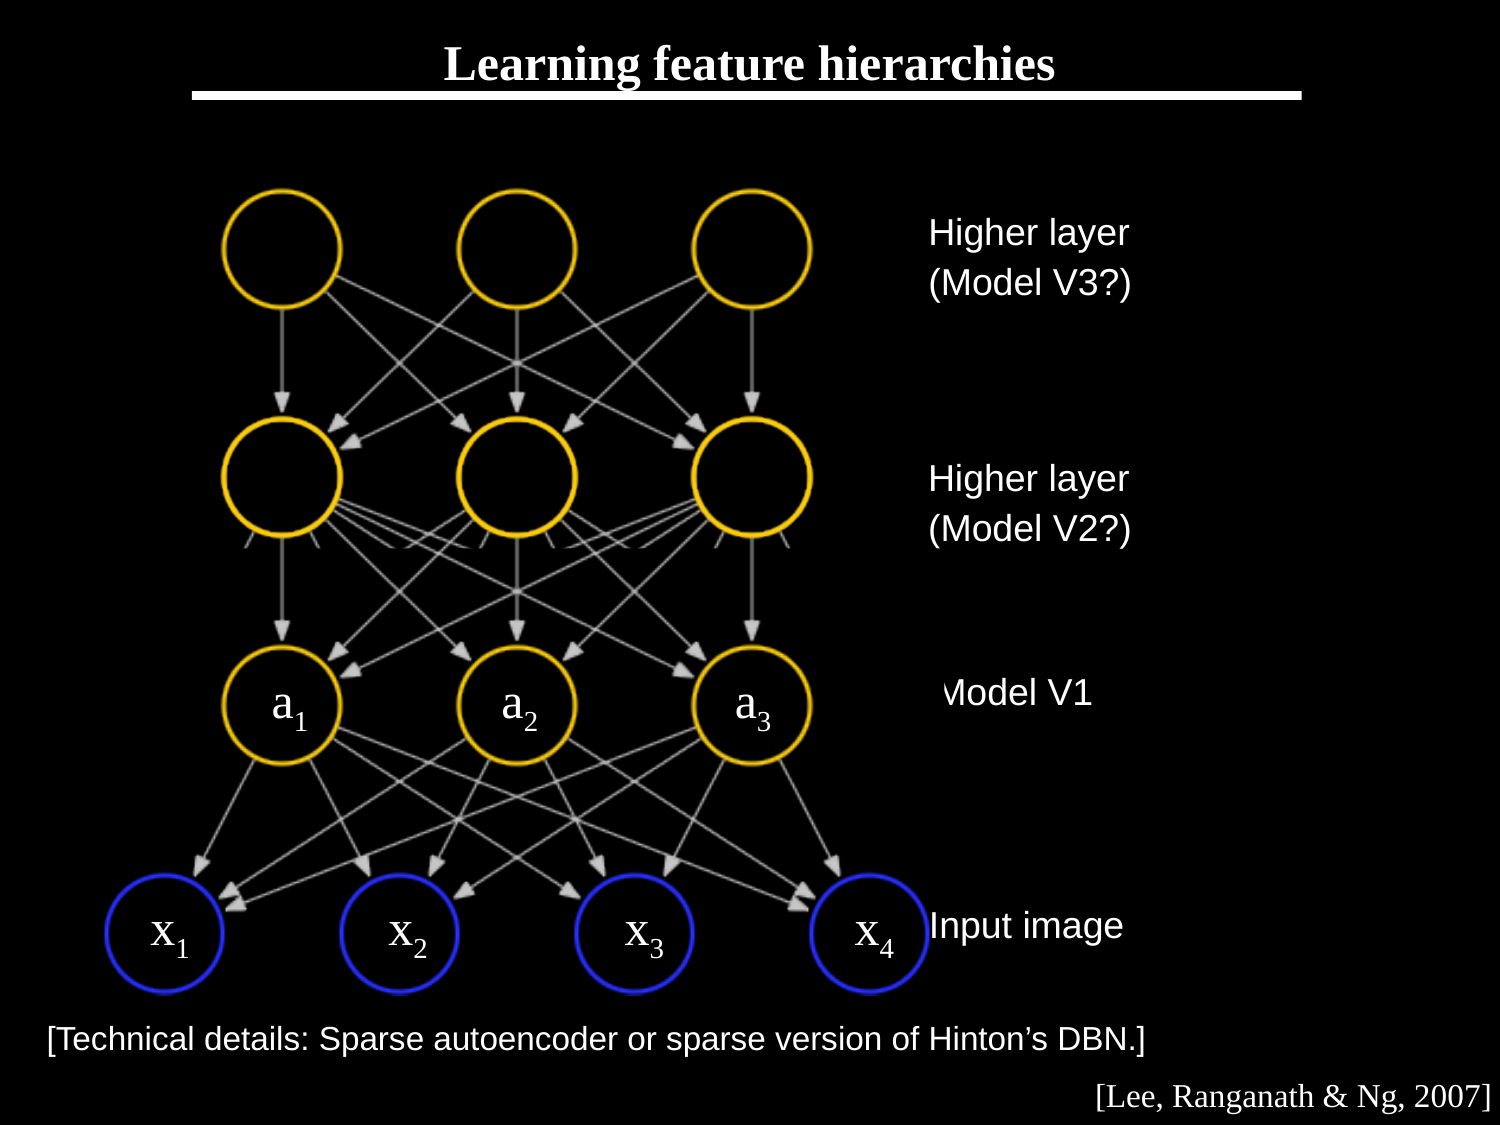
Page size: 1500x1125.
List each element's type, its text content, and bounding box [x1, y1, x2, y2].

text_box [Lee, Ranganath & Ng, 2007] [1080, 1066, 1500, 1122]
text_box Higher layer (Model V2?) [949, 446, 1272, 556]
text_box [133, 661, 911, 965]
text_box [Technical details: Sparse autoencoder or sparse version of Hinton’s DBN.] [31, 1009, 1163, 1065]
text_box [5, 186, 945, 996]
text_box Model V1 [949, 660, 1234, 721]
text_box Higher layer (Model V3?) [949, 201, 1272, 311]
text_box Input image [949, 893, 1265, 954]
title Learning feature hierarchies [224, 34, 1276, 86]
